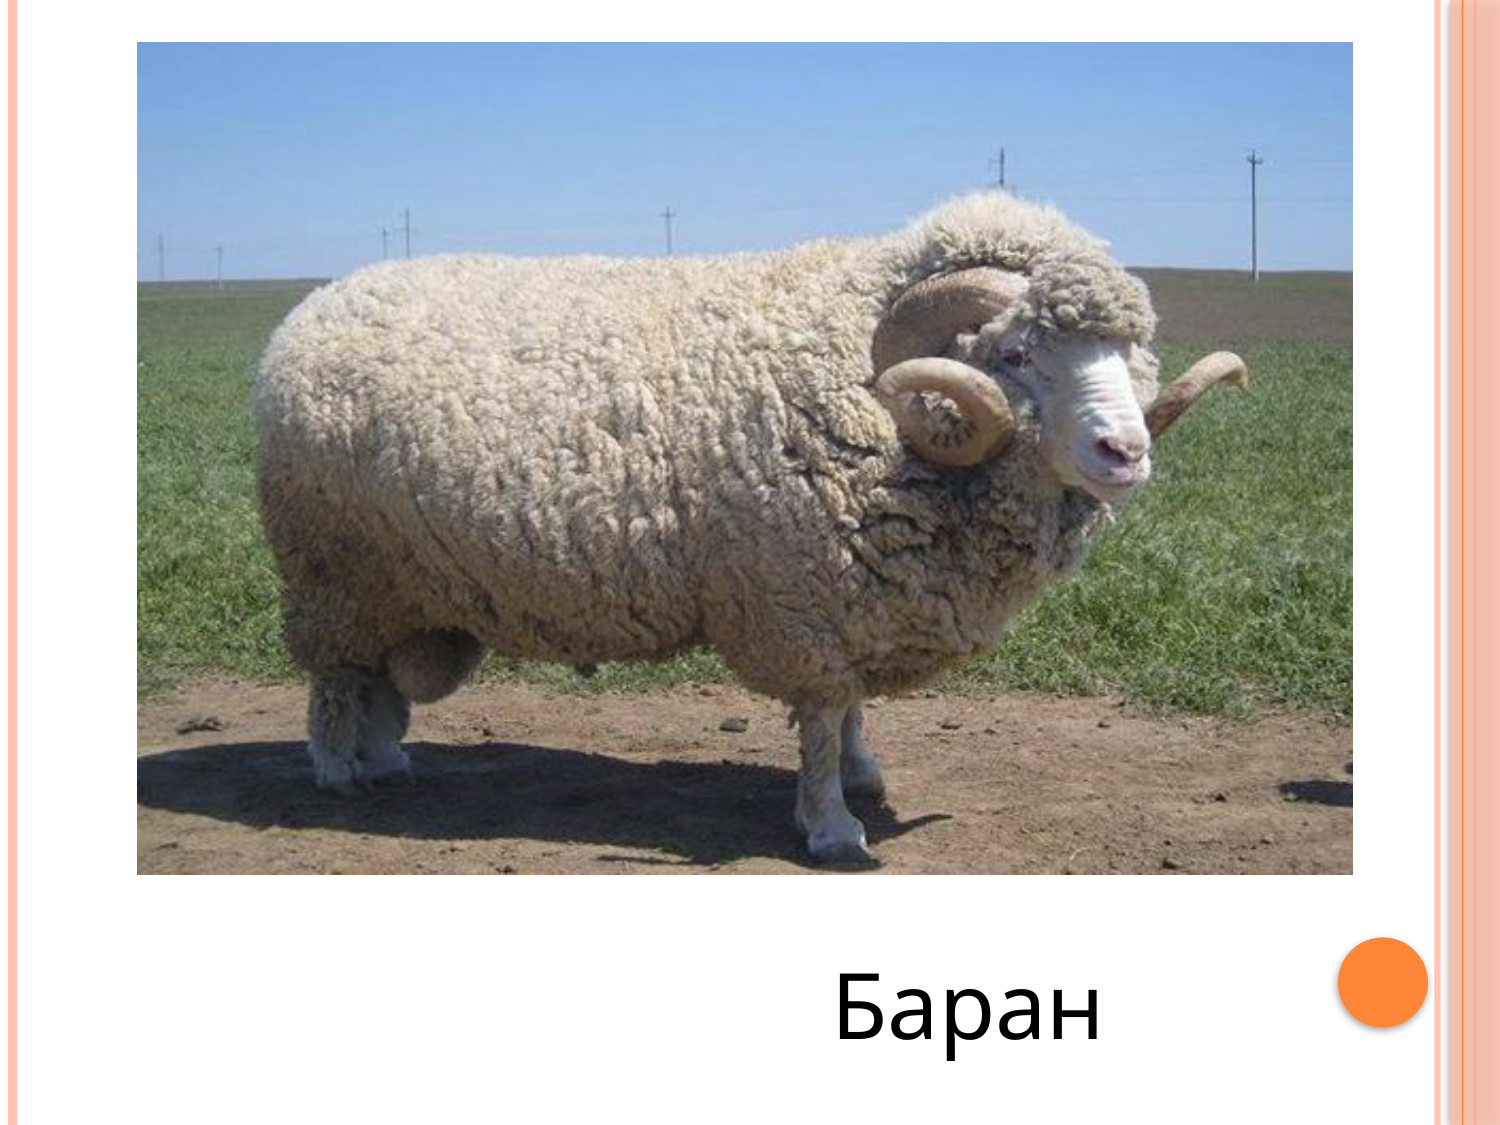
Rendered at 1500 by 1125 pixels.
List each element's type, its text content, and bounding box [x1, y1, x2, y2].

picture [136, 42, 1353, 876]
text_box Баран [702, 940, 1235, 1081]
